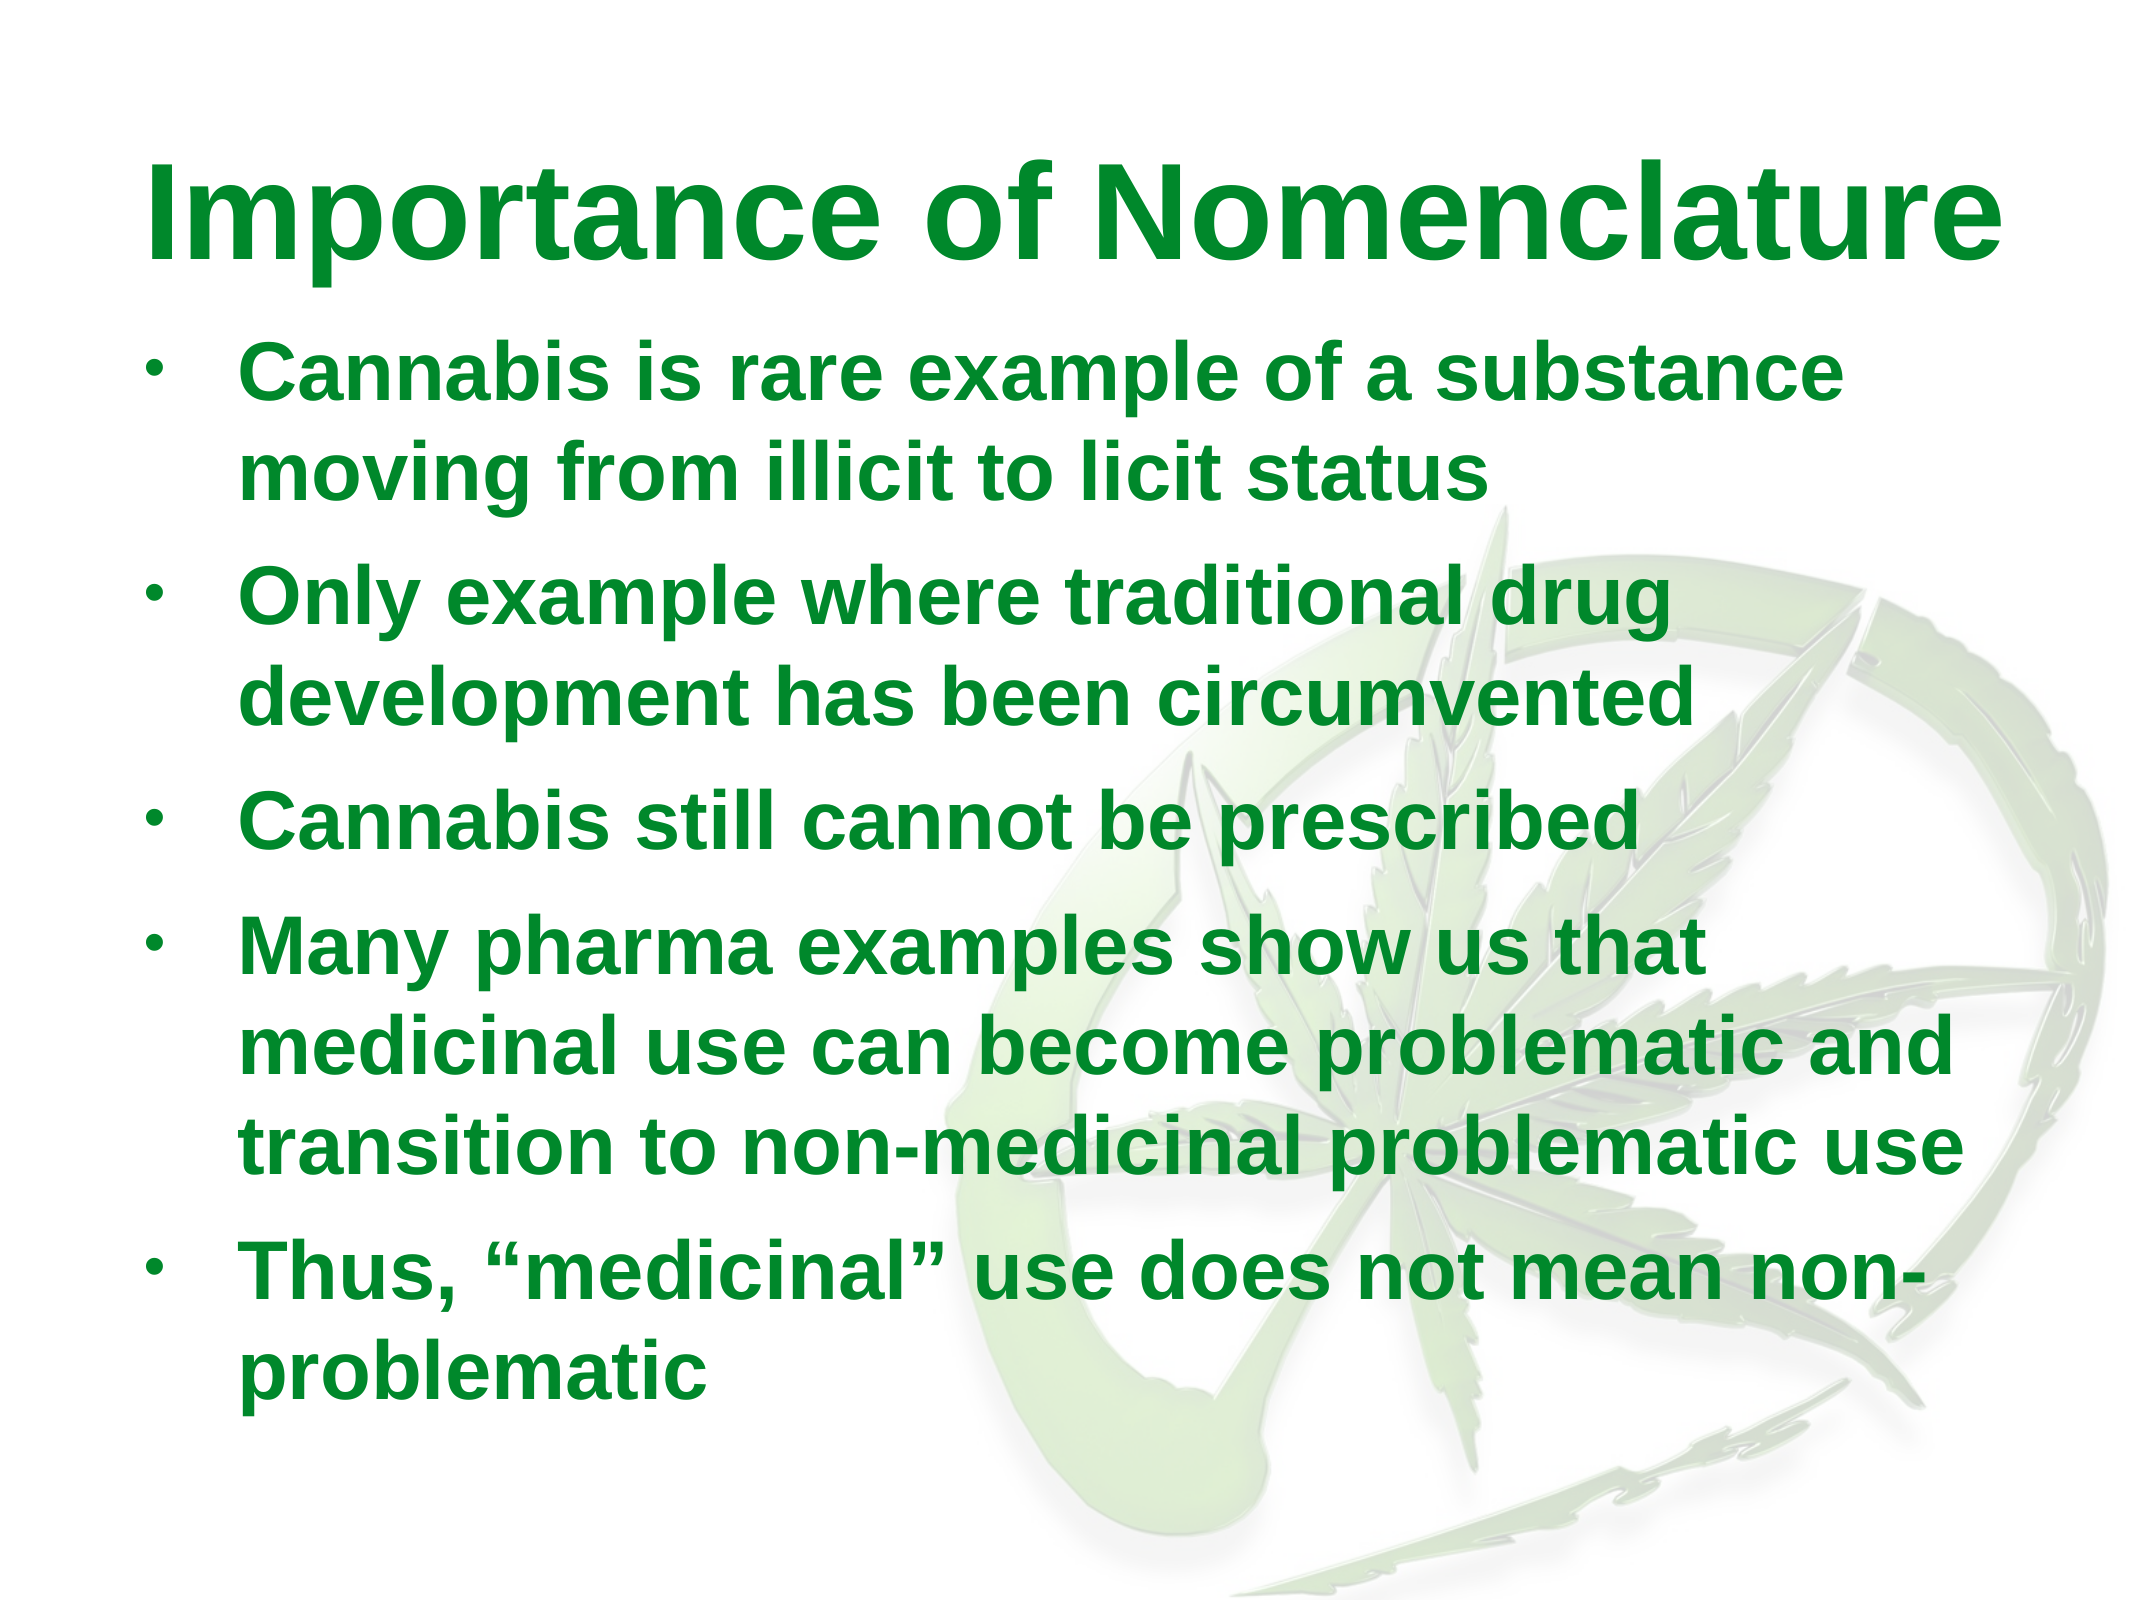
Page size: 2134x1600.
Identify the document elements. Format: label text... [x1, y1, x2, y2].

picture [911, 503, 2134, 1600]
title Importance of Nomenclature [142, 53, 2067, 288]
list Cannabis is rare example of a substance moving from illicit to licit status Only example where traditional drug development has been circumvented Cannabis still cannot be prescribed Many pharma examples show us that medicinal use can become problematic and transition to non-medicinal problematic use Thus, “medicinal” use does not mean non-problematic [142, 316, 2013, 1473]
